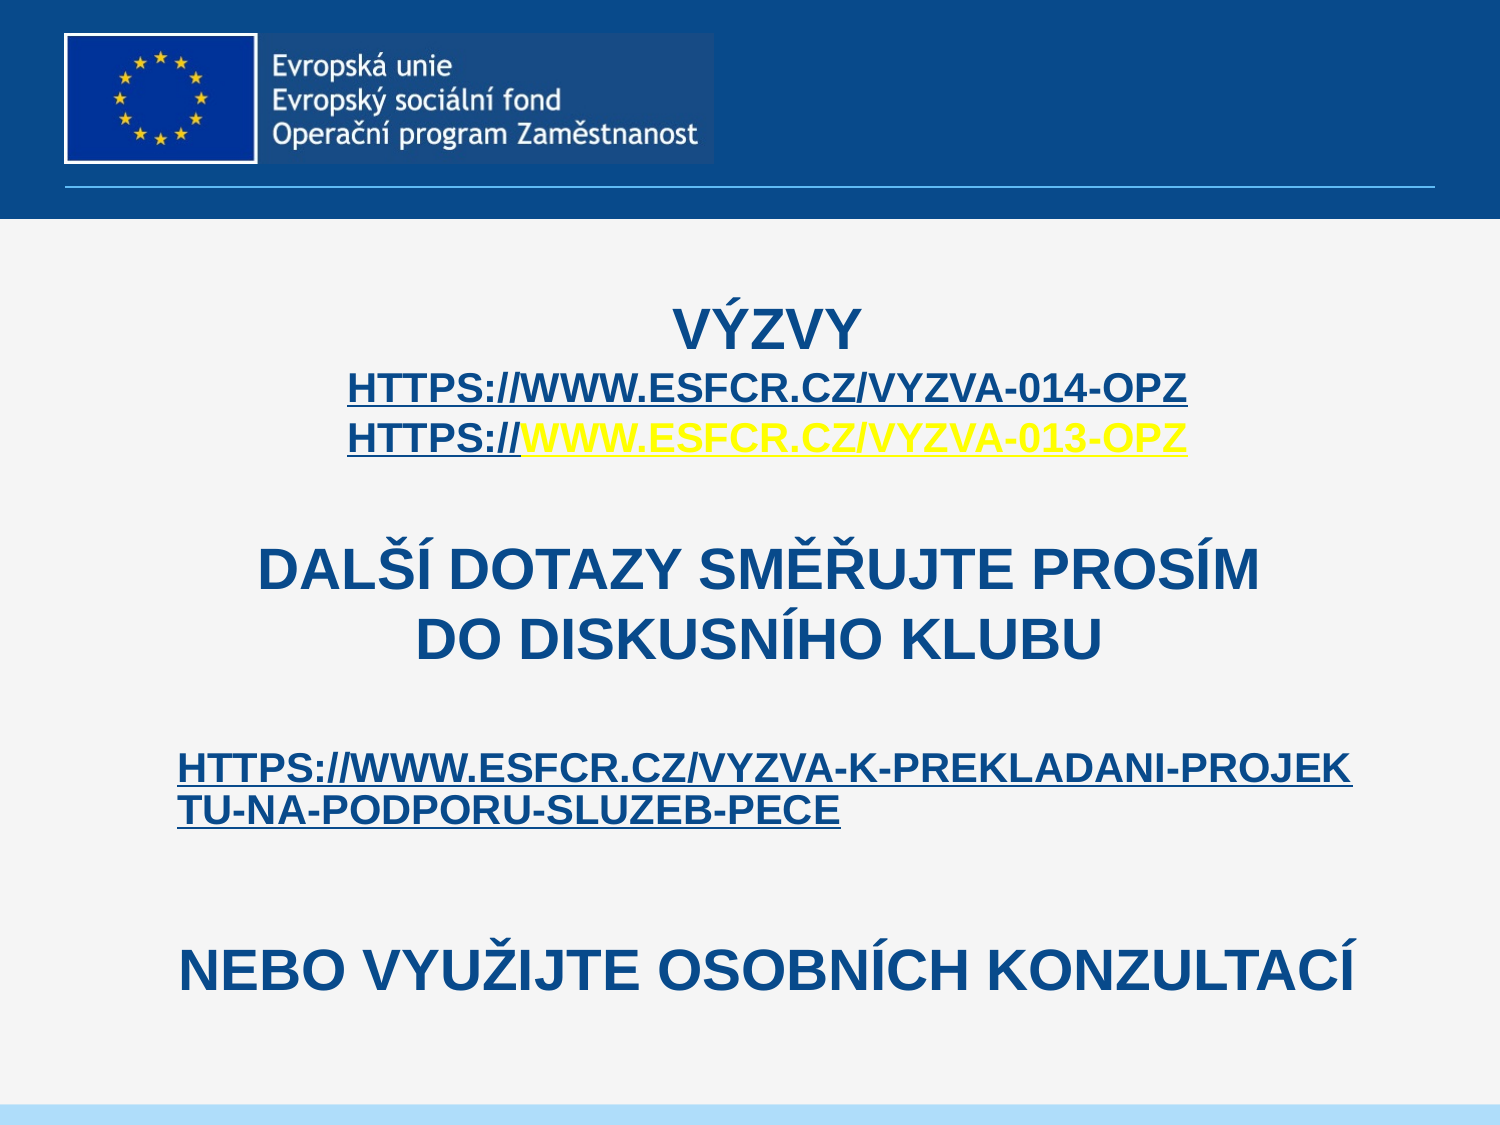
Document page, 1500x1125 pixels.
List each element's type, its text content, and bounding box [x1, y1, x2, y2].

picture [64, 33, 714, 164]
title Výzvy https://www.esfcr.cz/vyzva-014-opz https://www.esfcr.cz/vyzva-013-opz DALŠÍ DOTAZY SMĚŘUJTE PROSÍM DO DISKUSNÍHO KLUBU https://www.esfcr.cz/vyzva-k-prekladani-projektu-na-podporu-sluzeb-pece NEBO VYUŽIJTE OSOBNÍCH KONZULTACÍ [171, 290, 1365, 1071]
